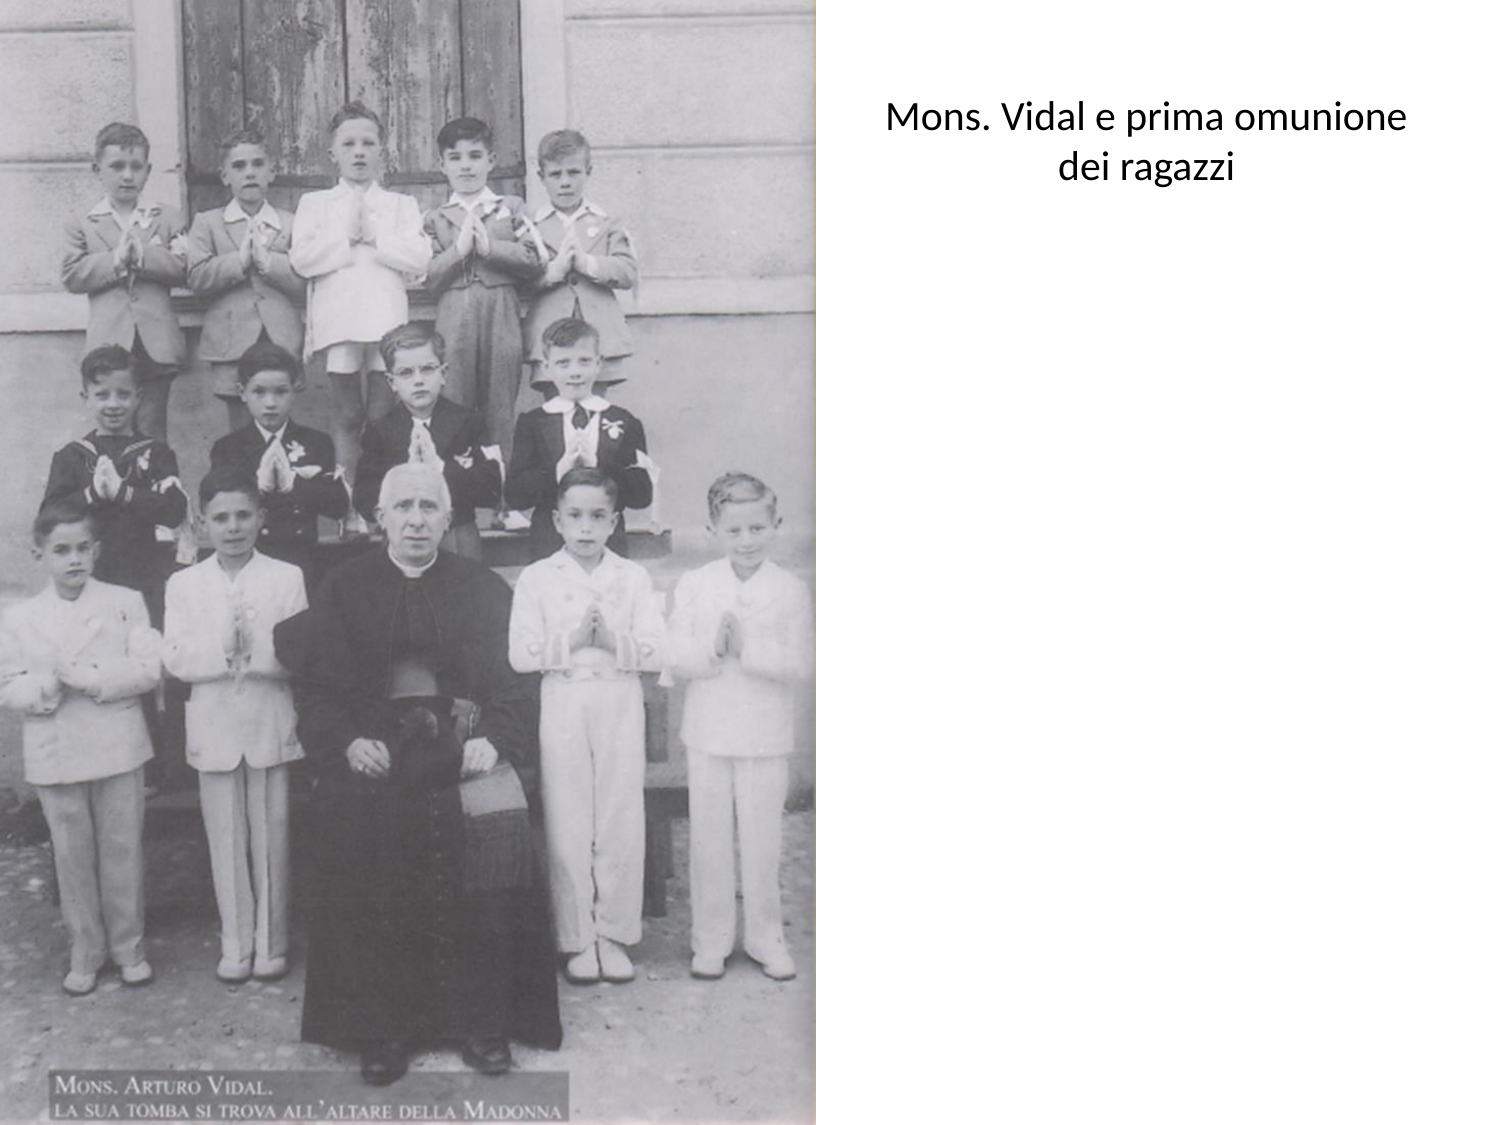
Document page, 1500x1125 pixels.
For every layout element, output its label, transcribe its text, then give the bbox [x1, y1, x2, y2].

title Mons. Vidal e prima omunione dei ragazzi [868, 45, 1425, 233]
picture [0, 0, 816, 1125]
